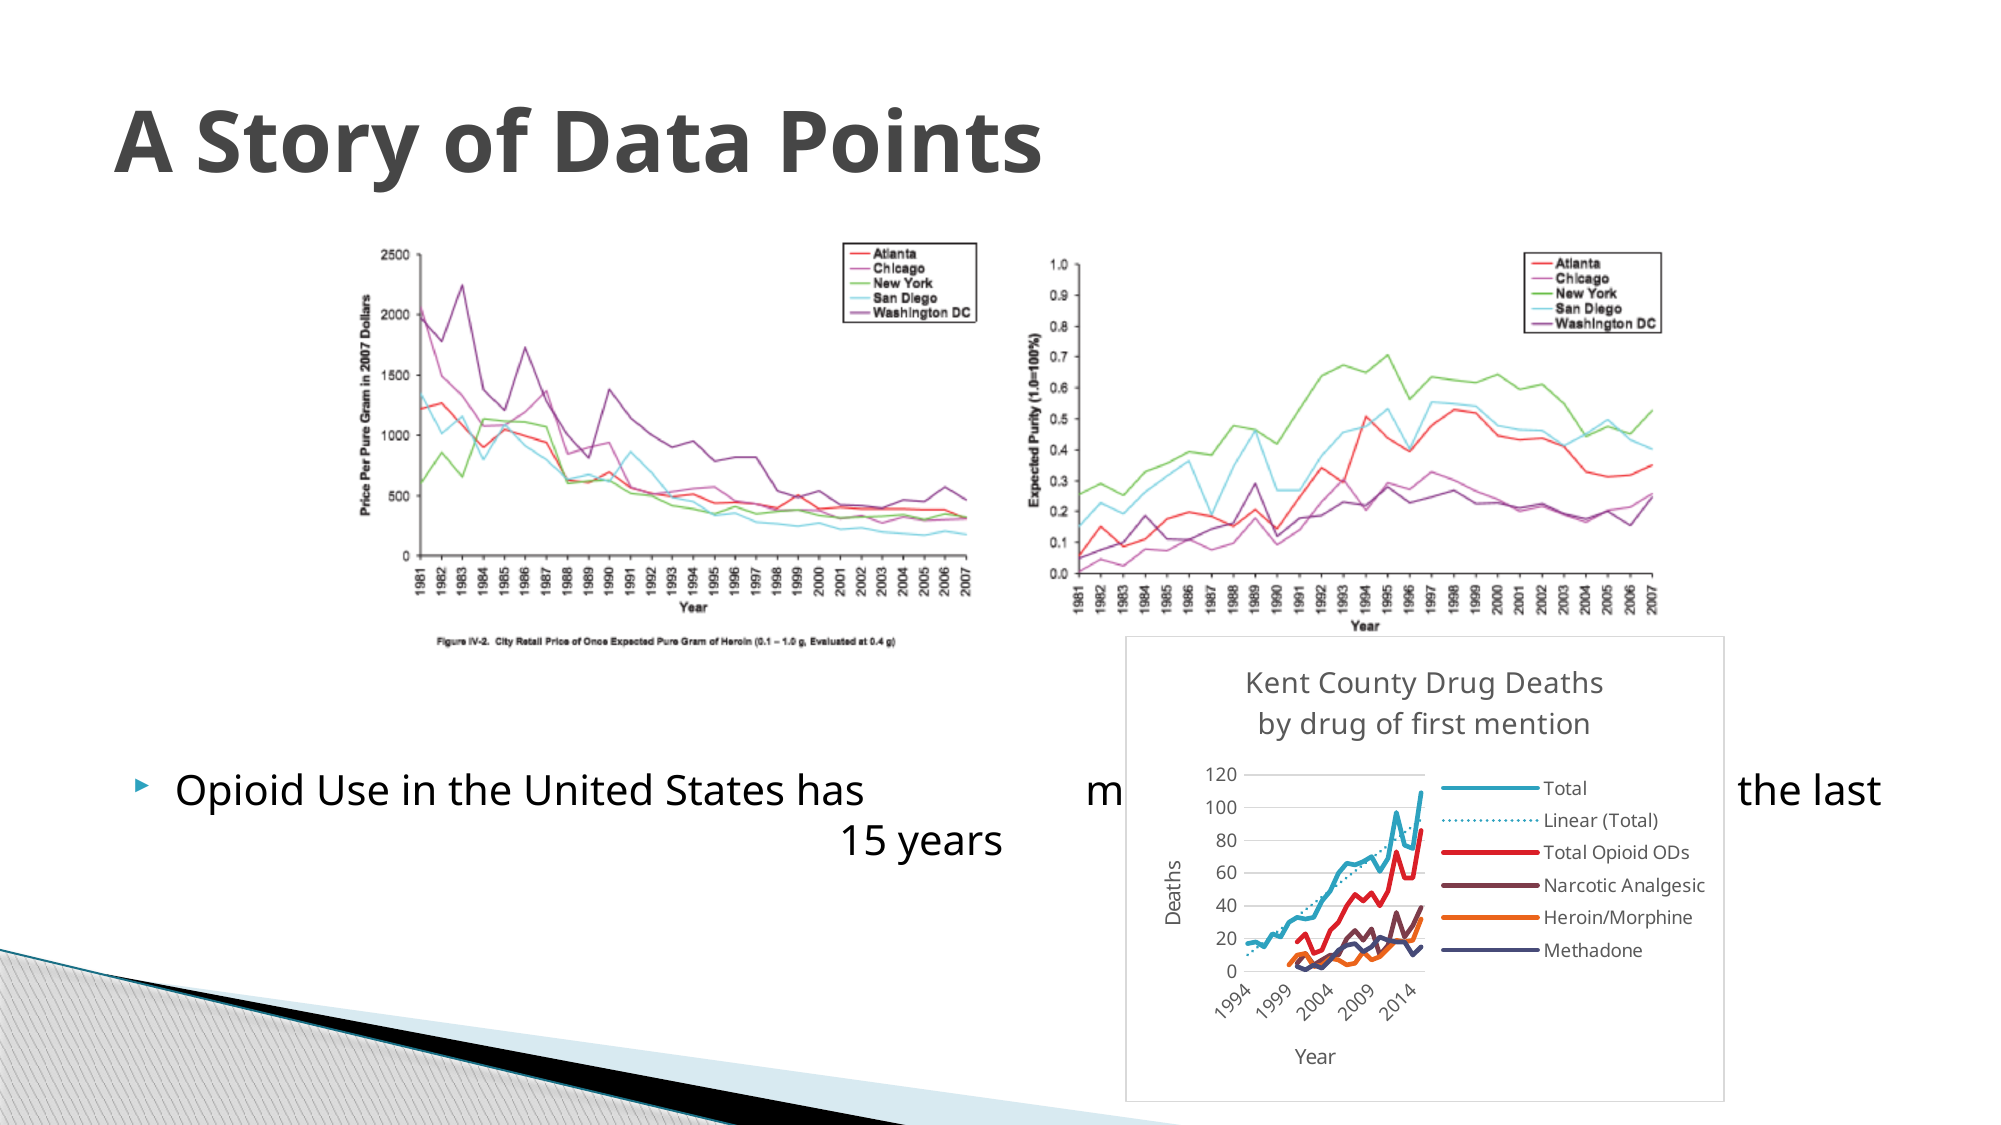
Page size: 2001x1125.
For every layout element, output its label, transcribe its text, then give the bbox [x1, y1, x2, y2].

list Opioid Use in the United States has more than more than doubled in the last 15 years [1675, 242, 1901, 986]
list Opioid Use in the United States has more than more than doubled in the last 15 years [99, 242, 1118, 986]
title A Story of Data Points [99, 45, 1900, 233]
picture [351, 126, 988, 765]
chart [1124, 635, 1726, 1103]
picture [1019, 128, 1675, 786]
